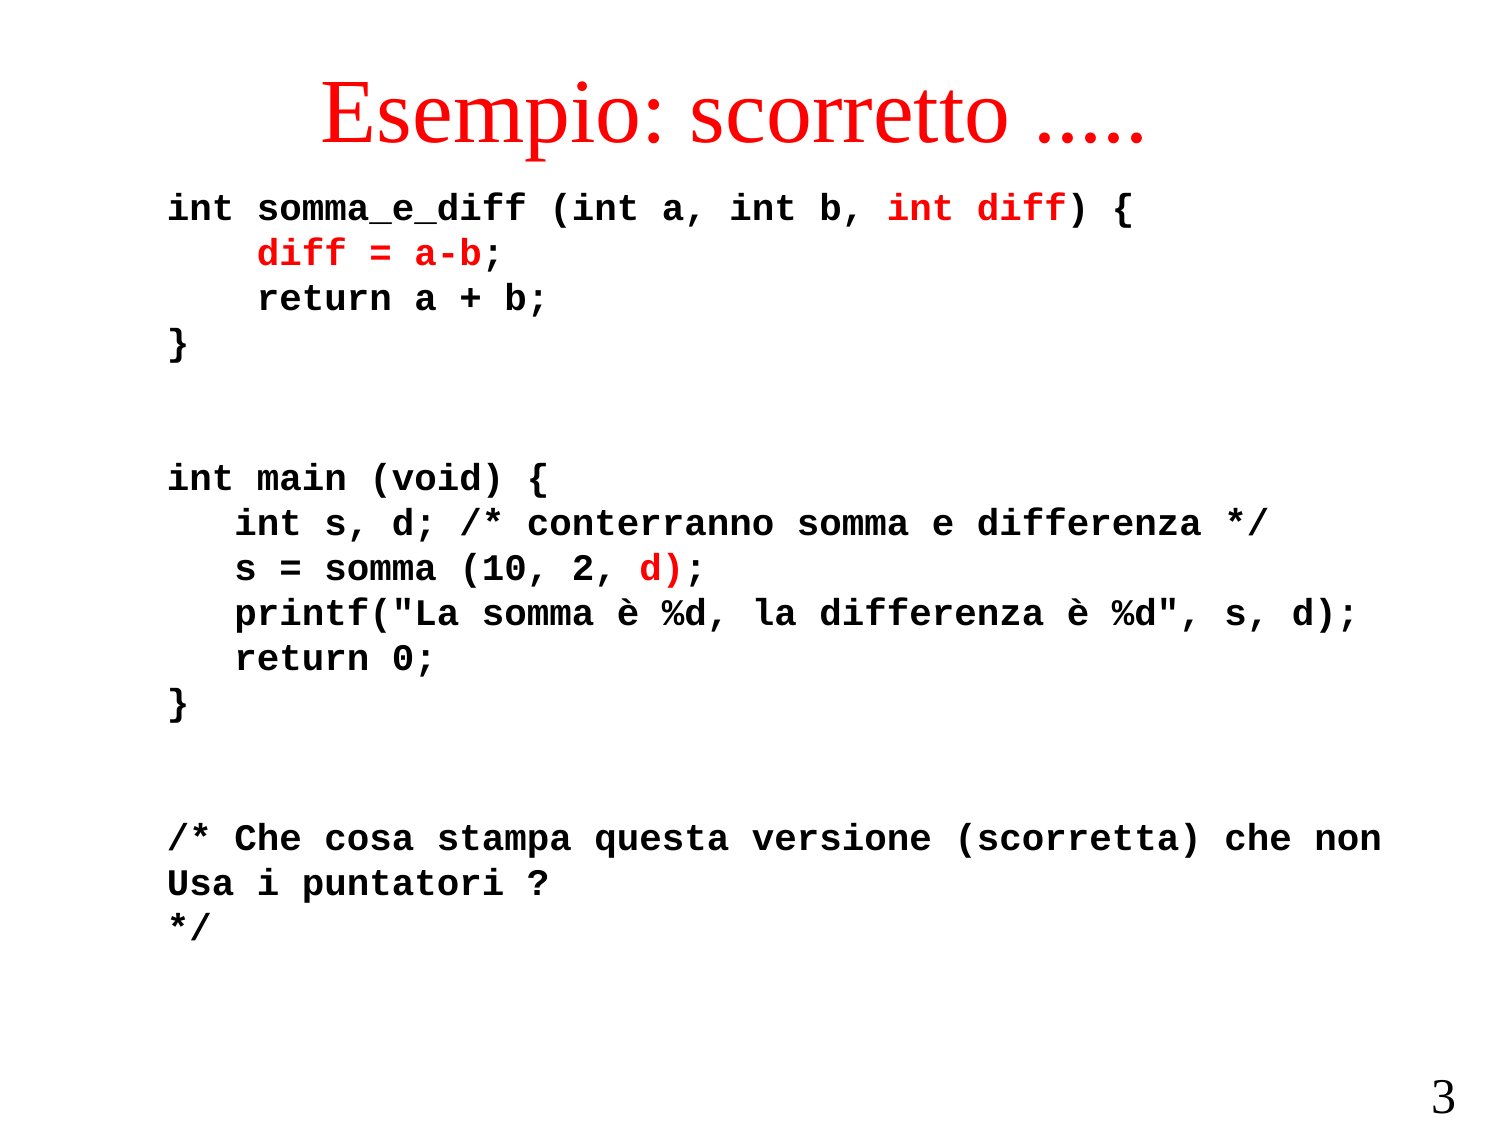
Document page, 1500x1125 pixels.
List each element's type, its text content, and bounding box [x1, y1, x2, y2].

title Esempio: scorretto ..... [0, 0, 1471, 213]
text_box int somma_e_diff (int a, int b, int diff) { diff = a-b; return a + b; } int main (void) { int s, d; /* conterranno somma e differenza */ s = somma (10, 2, d); printf("La somma è %d, la differenza è %d", s, d); return 0; } /* Che cosa stampa questa versione (scorretta) che non Usa i puntatori ? */ [2, 125, 1472, 956]
slide_number 39 [1416, 1056, 1486, 1123]
